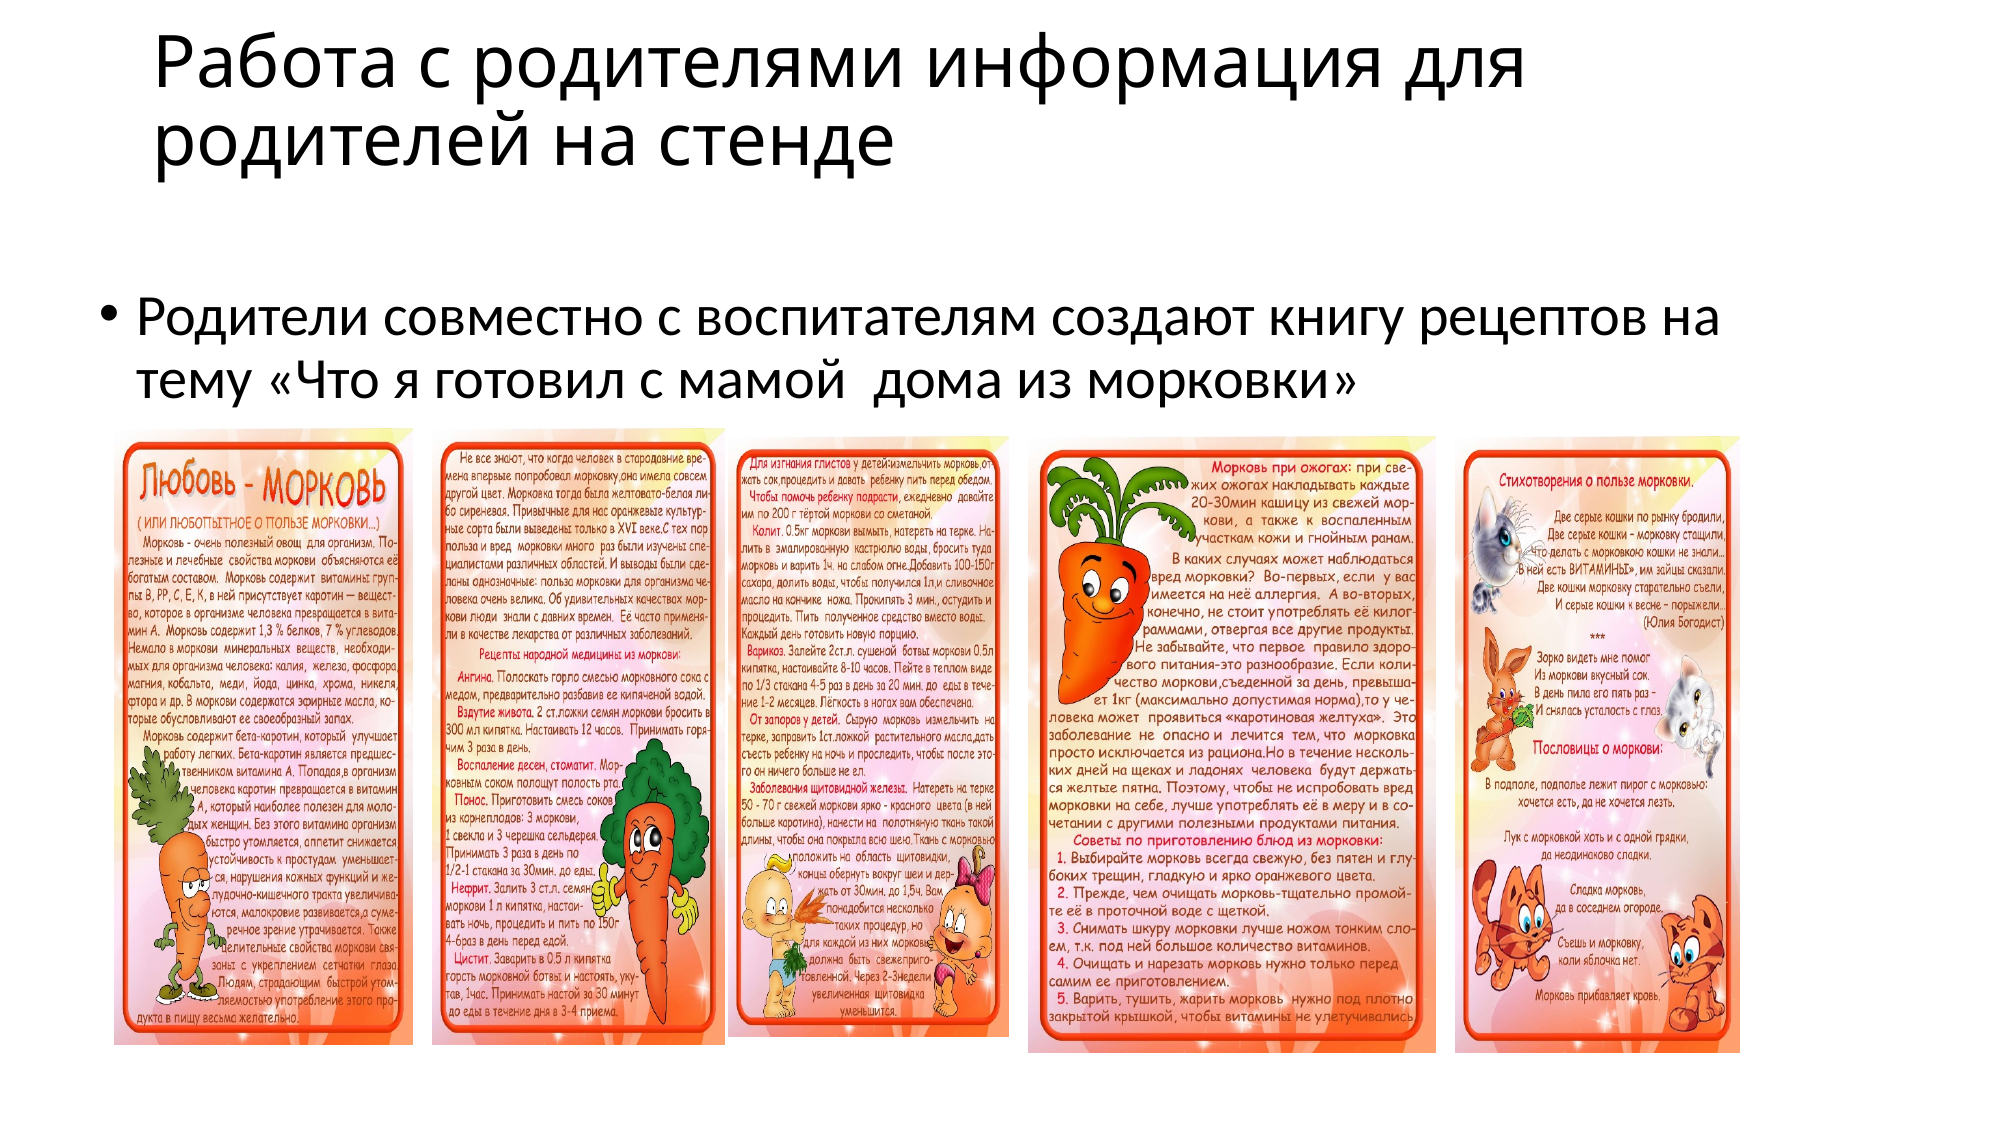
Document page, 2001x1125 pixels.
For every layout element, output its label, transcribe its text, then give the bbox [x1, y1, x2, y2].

picture [114, 428, 413, 1045]
picture [1028, 436, 1436, 1053]
picture [728, 436, 1009, 1037]
list Родители совместно с воспитателям создают книгу рецептов на тему «Что я готовил с мамой дома из морковки» [83, 277, 1863, 1014]
title Работа с родителями информация для родителей на стенде [137, 16, 1863, 277]
picture [1455, 436, 1740, 1053]
picture [432, 428, 725, 1045]
